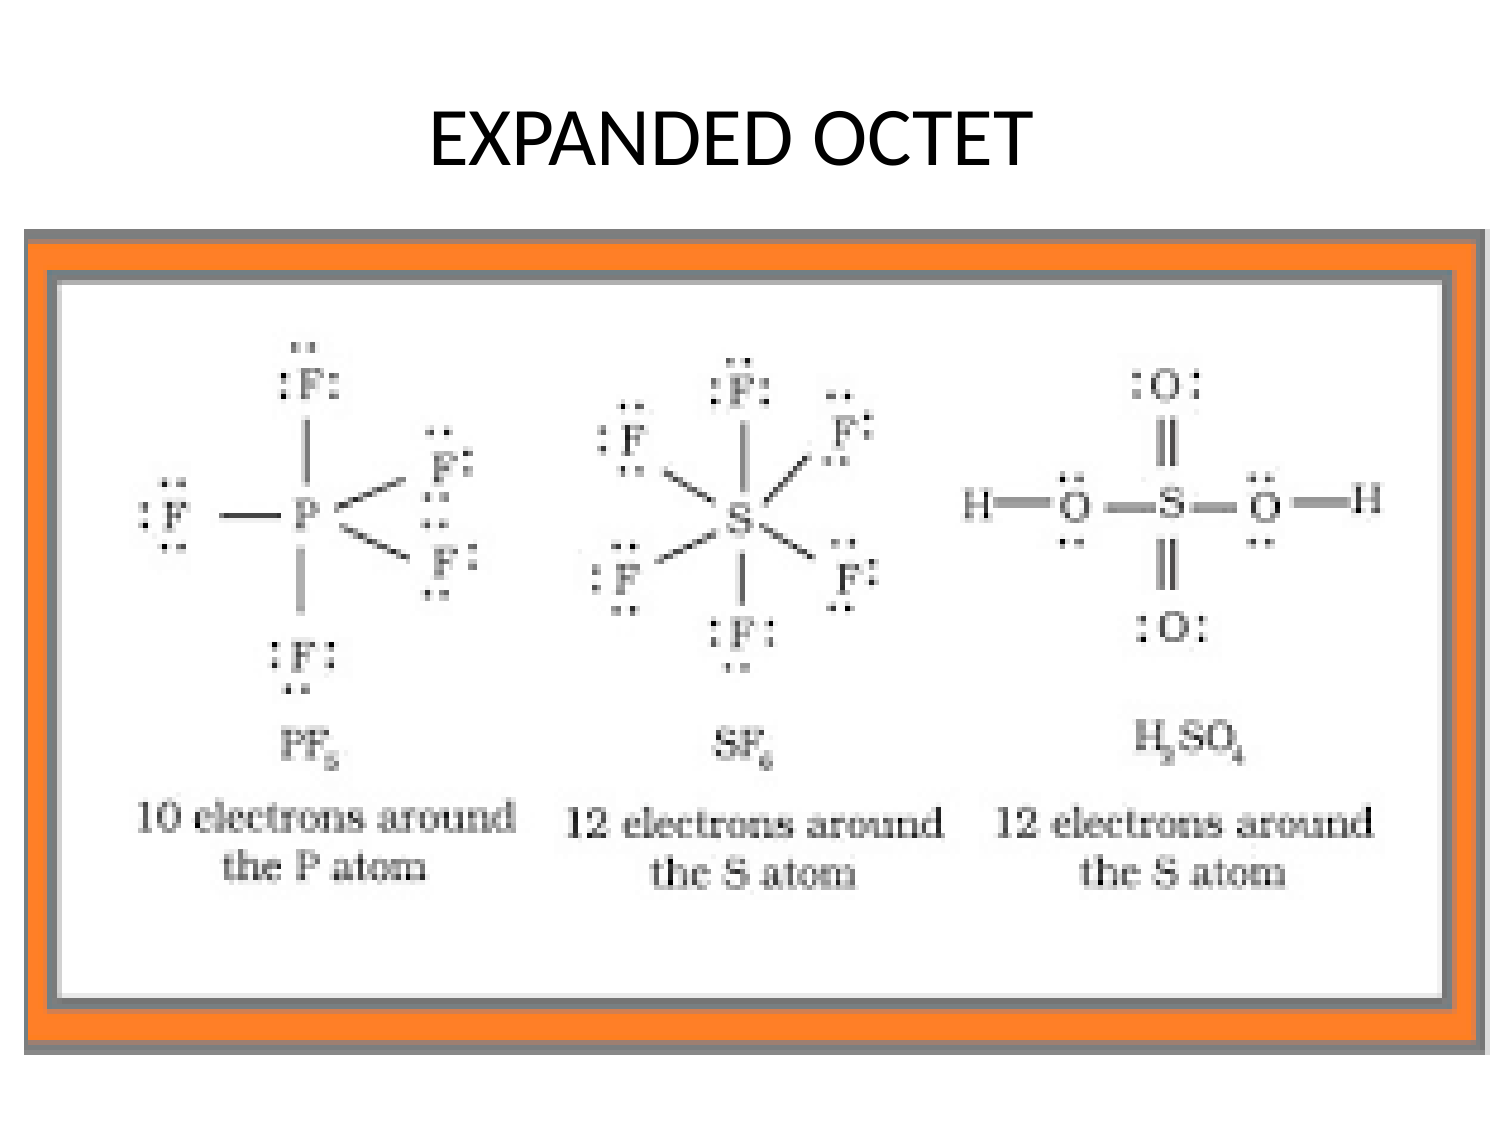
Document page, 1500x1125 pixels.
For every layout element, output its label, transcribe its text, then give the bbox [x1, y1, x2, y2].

picture [24, 224, 1500, 1066]
text_box EXPANDED OCTET [324, 75, 1138, 190]
